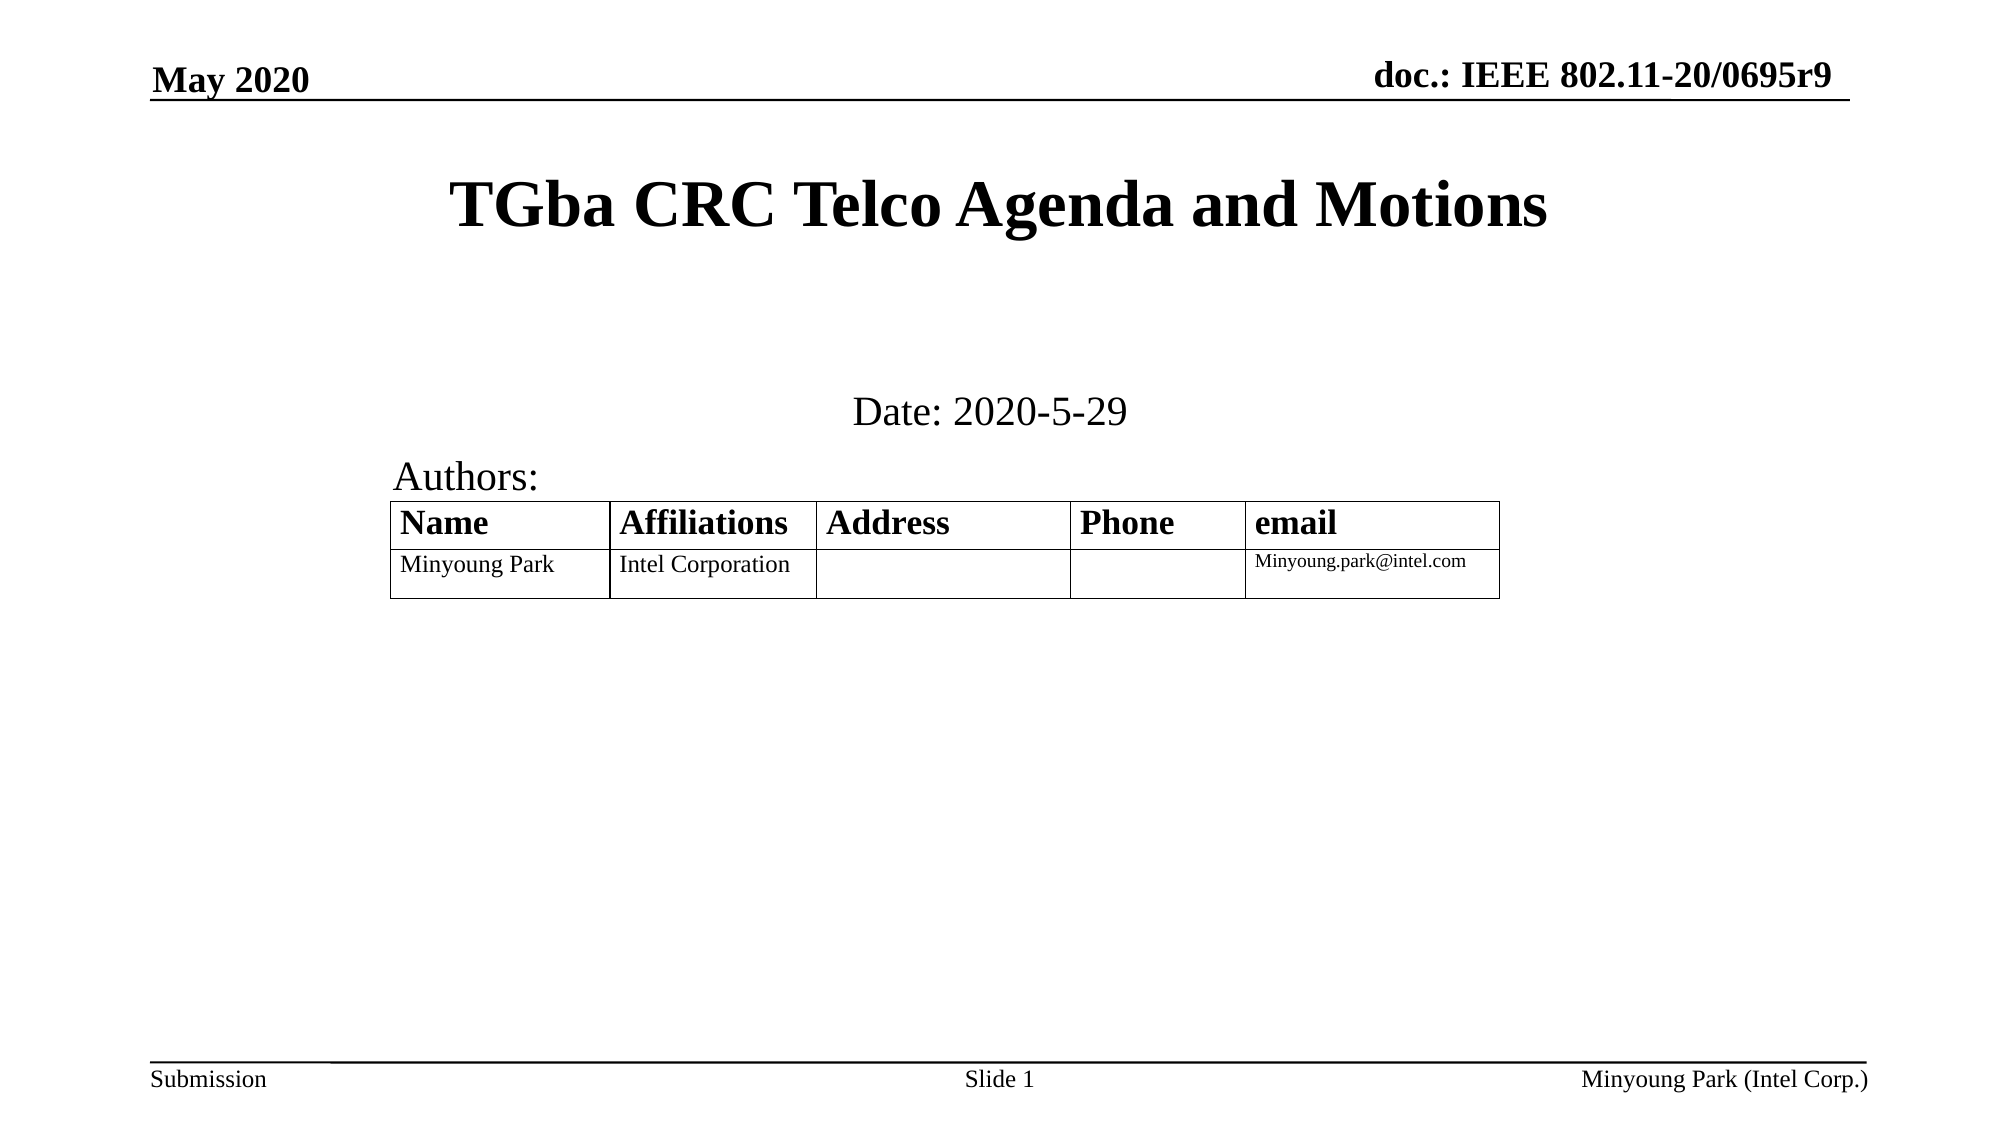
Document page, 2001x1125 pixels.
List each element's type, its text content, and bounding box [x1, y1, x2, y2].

text_box Authors: [377, 441, 616, 500]
text_box Date: 2020-5-29 [352, 376, 1628, 442]
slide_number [152, 54, 347, 101]
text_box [377, 500, 1527, 925]
footer Minyoung Park (Intel Corp.) [1266, 1061, 1869, 1093]
title TGba CRC Telco Agenda and Motions [150, 112, 1850, 288]
slide_number Slide 1 [964, 1061, 1036, 1093]
